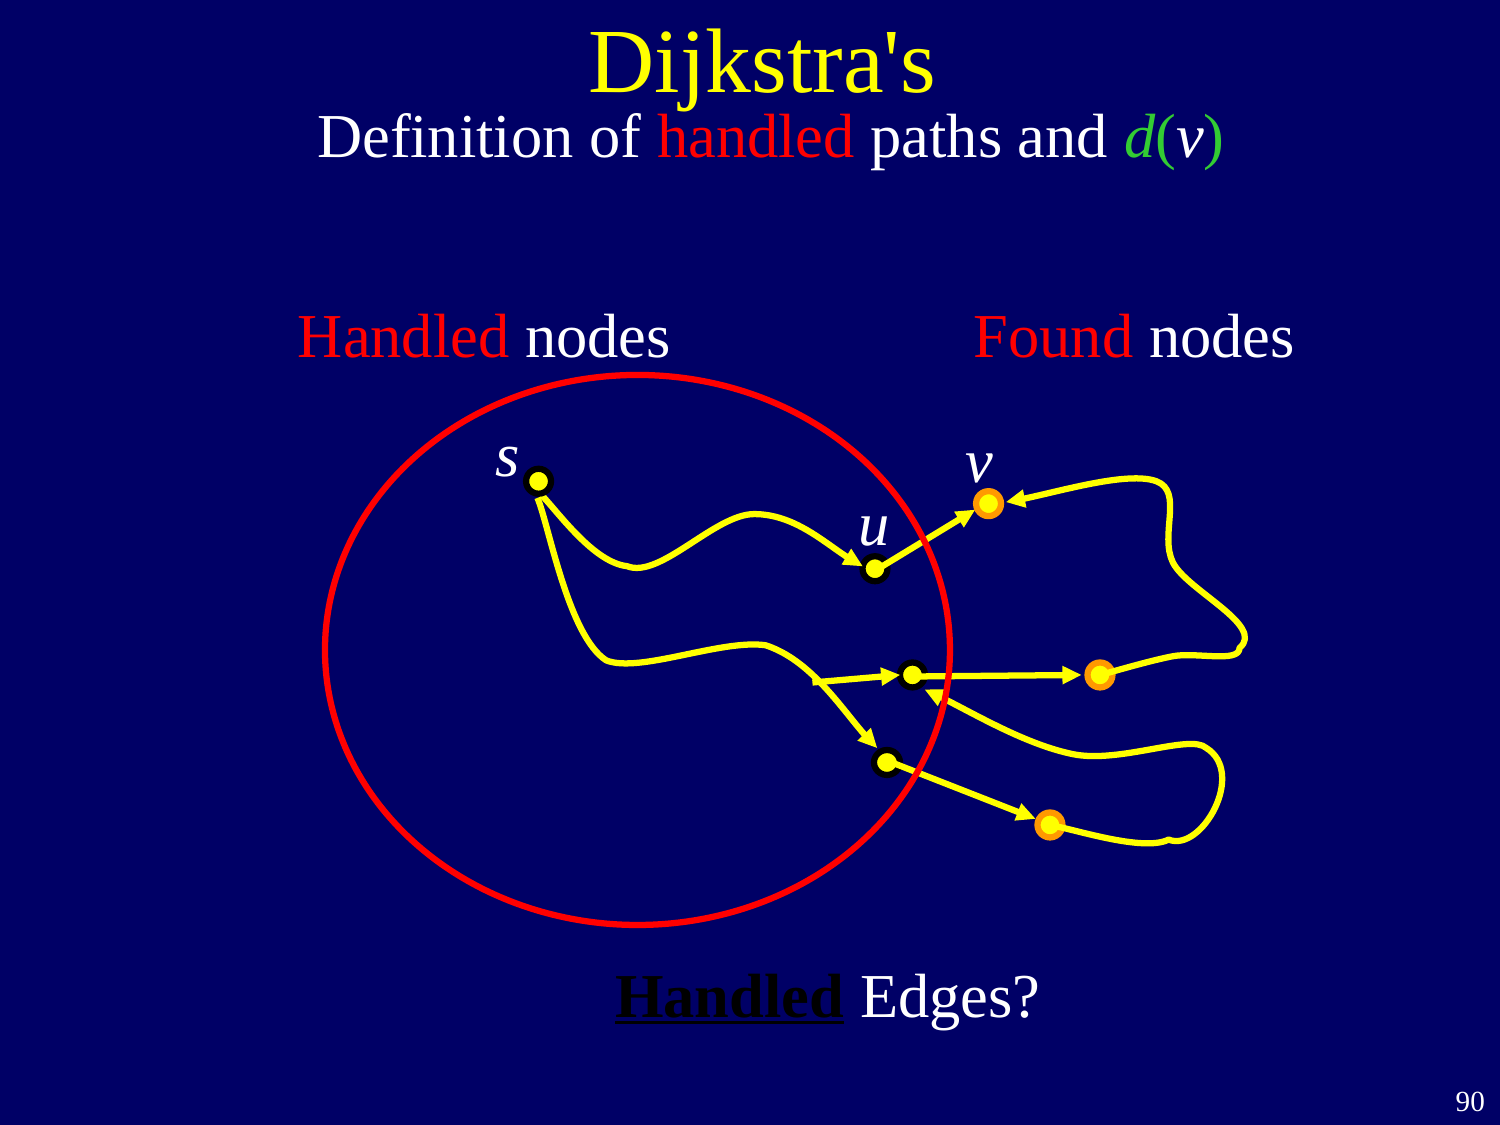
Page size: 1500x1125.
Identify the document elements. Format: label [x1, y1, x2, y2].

text_box [600, 947, 1056, 1038]
text_box [282, 287, 1311, 926]
text_box [124, 0, 1400, 178]
